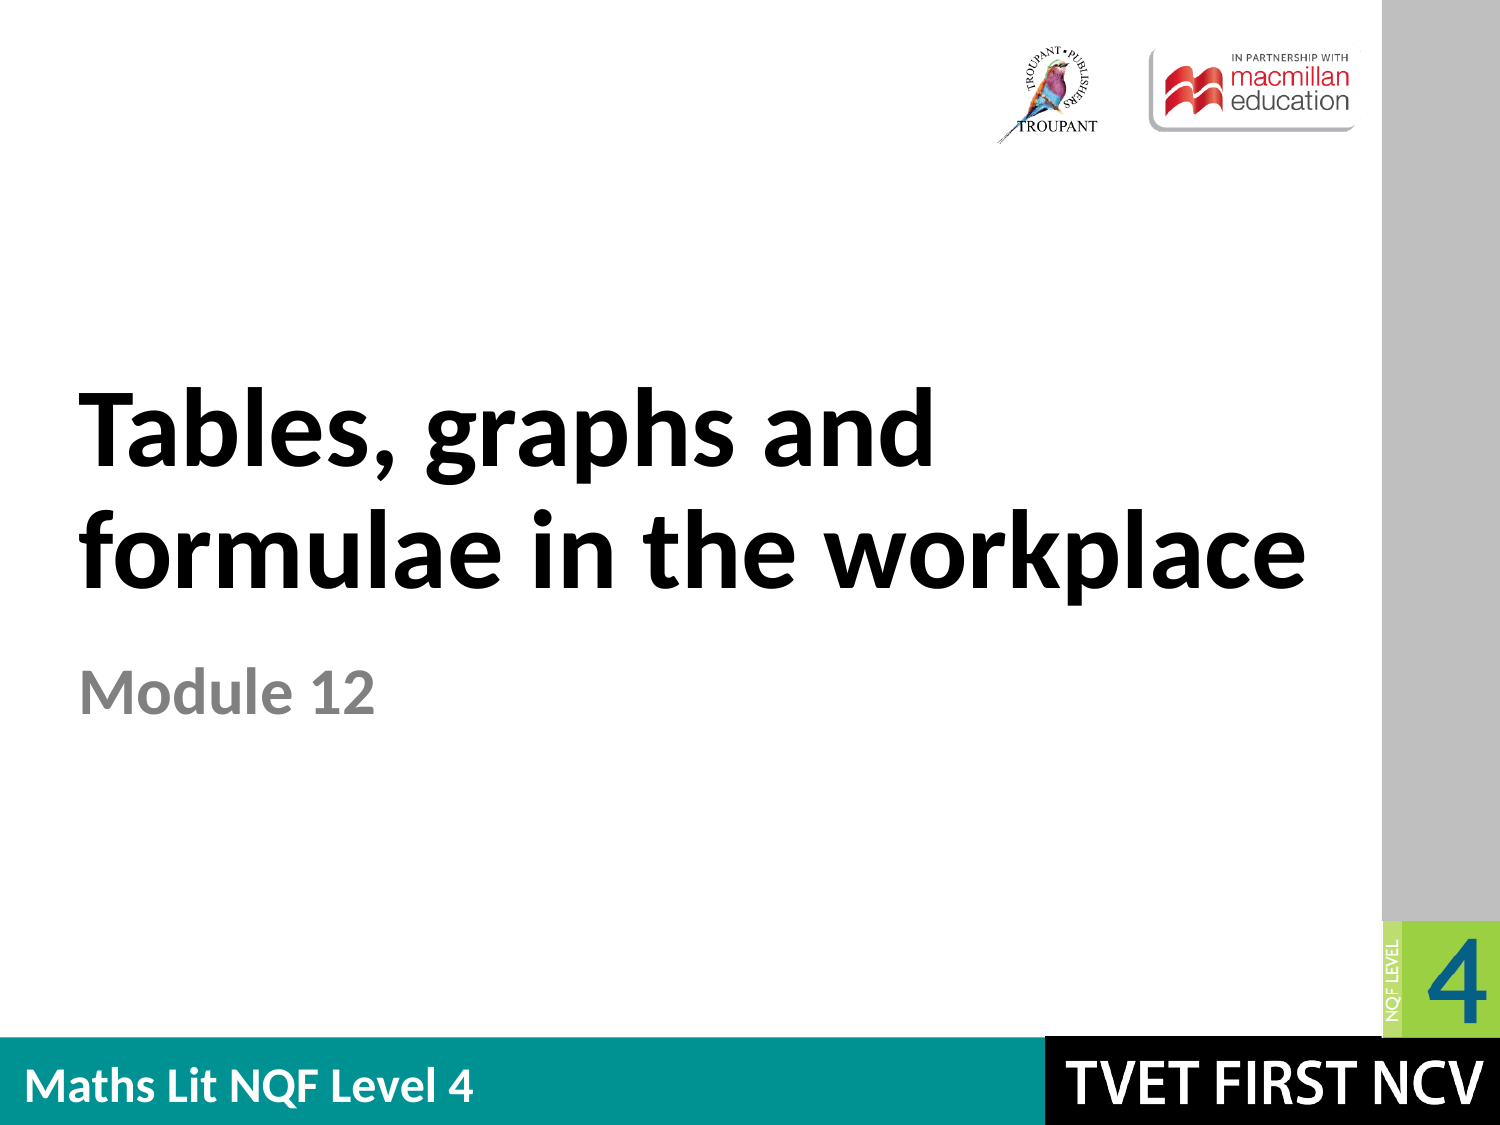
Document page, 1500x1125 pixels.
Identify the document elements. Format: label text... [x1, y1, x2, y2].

list Module 12 [63, 649, 1361, 896]
picture [994, 42, 1361, 147]
picture [1381, 921, 1500, 1038]
picture [1065, 1050, 1484, 1120]
title Tables, graphs and formulae in the workplace [63, 187, 1361, 621]
